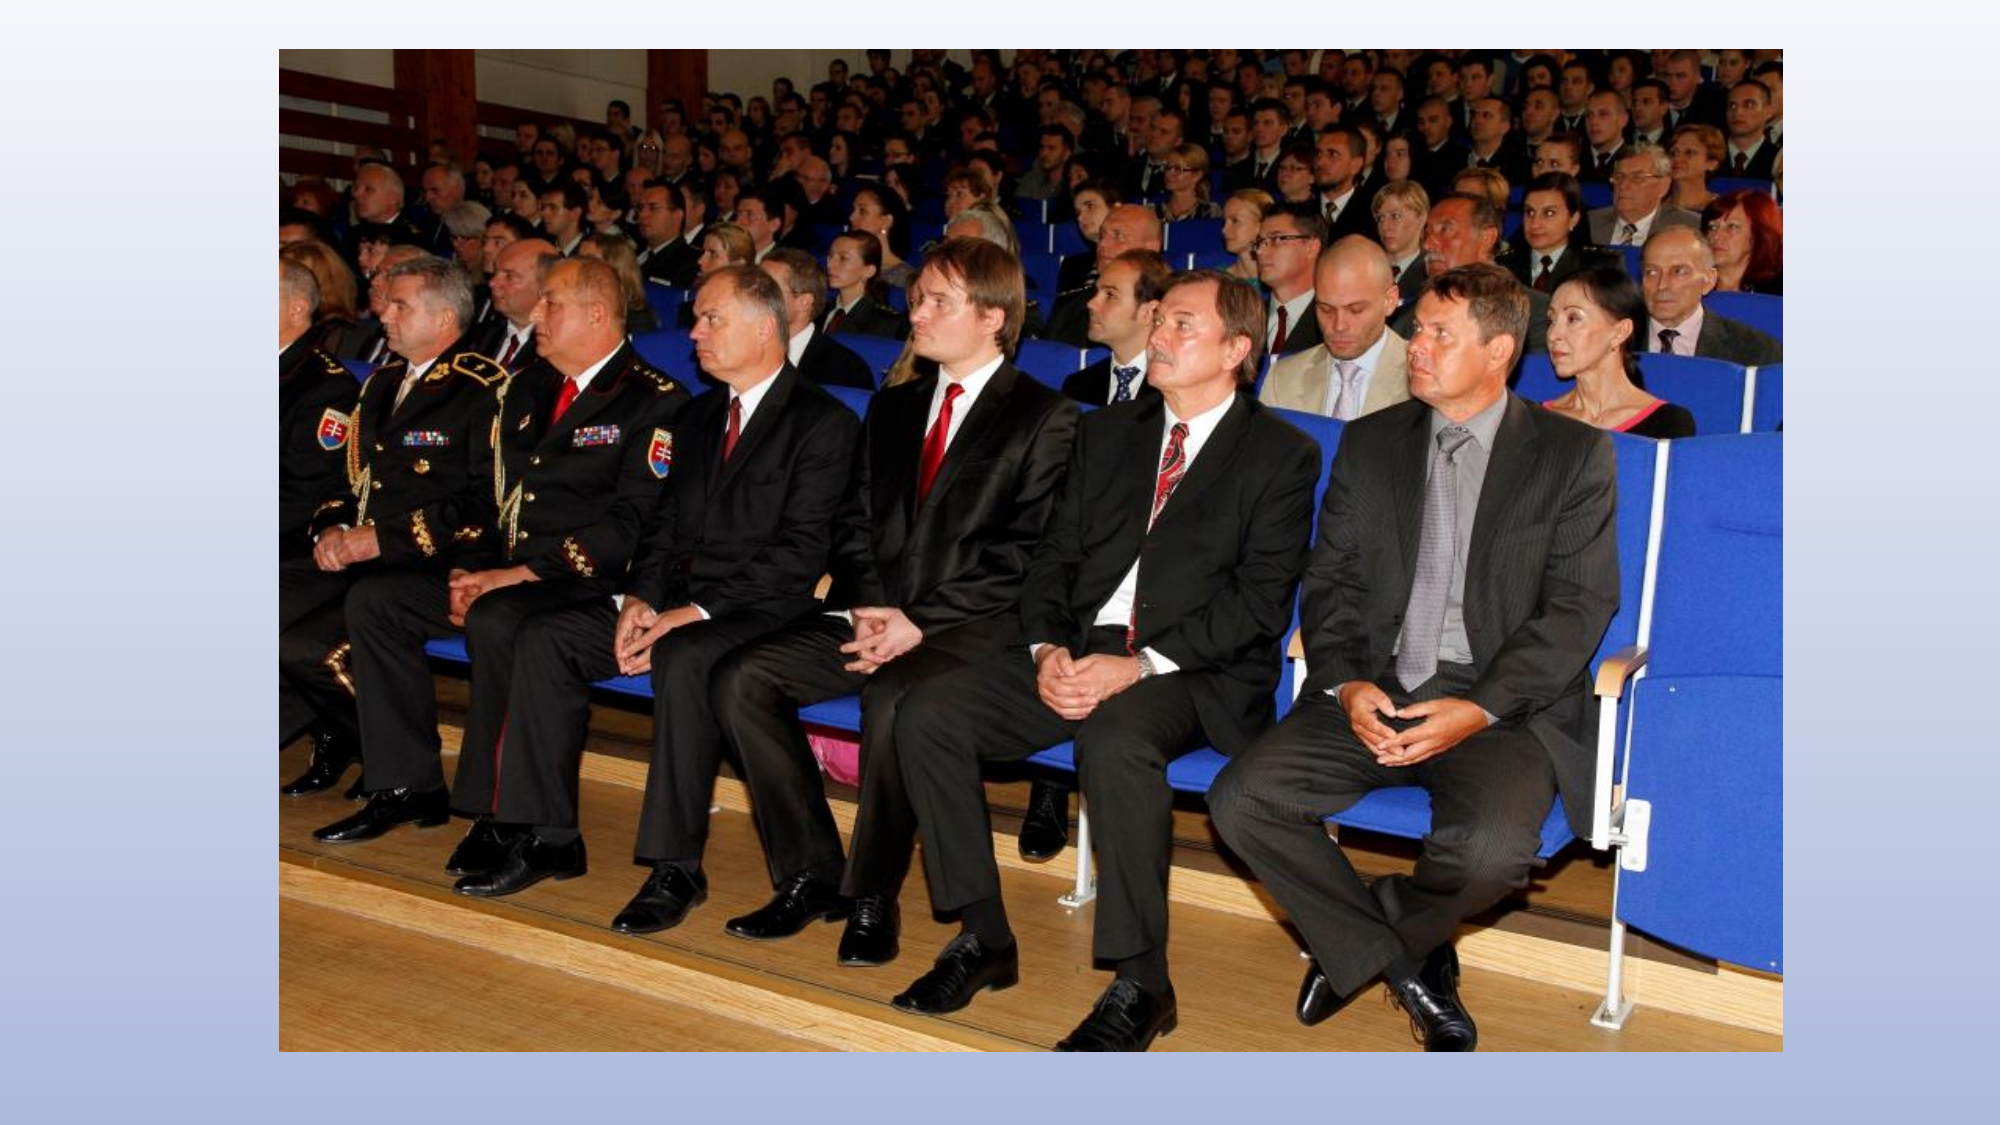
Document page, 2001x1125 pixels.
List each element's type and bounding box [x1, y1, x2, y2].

picture [279, 49, 1783, 1052]
